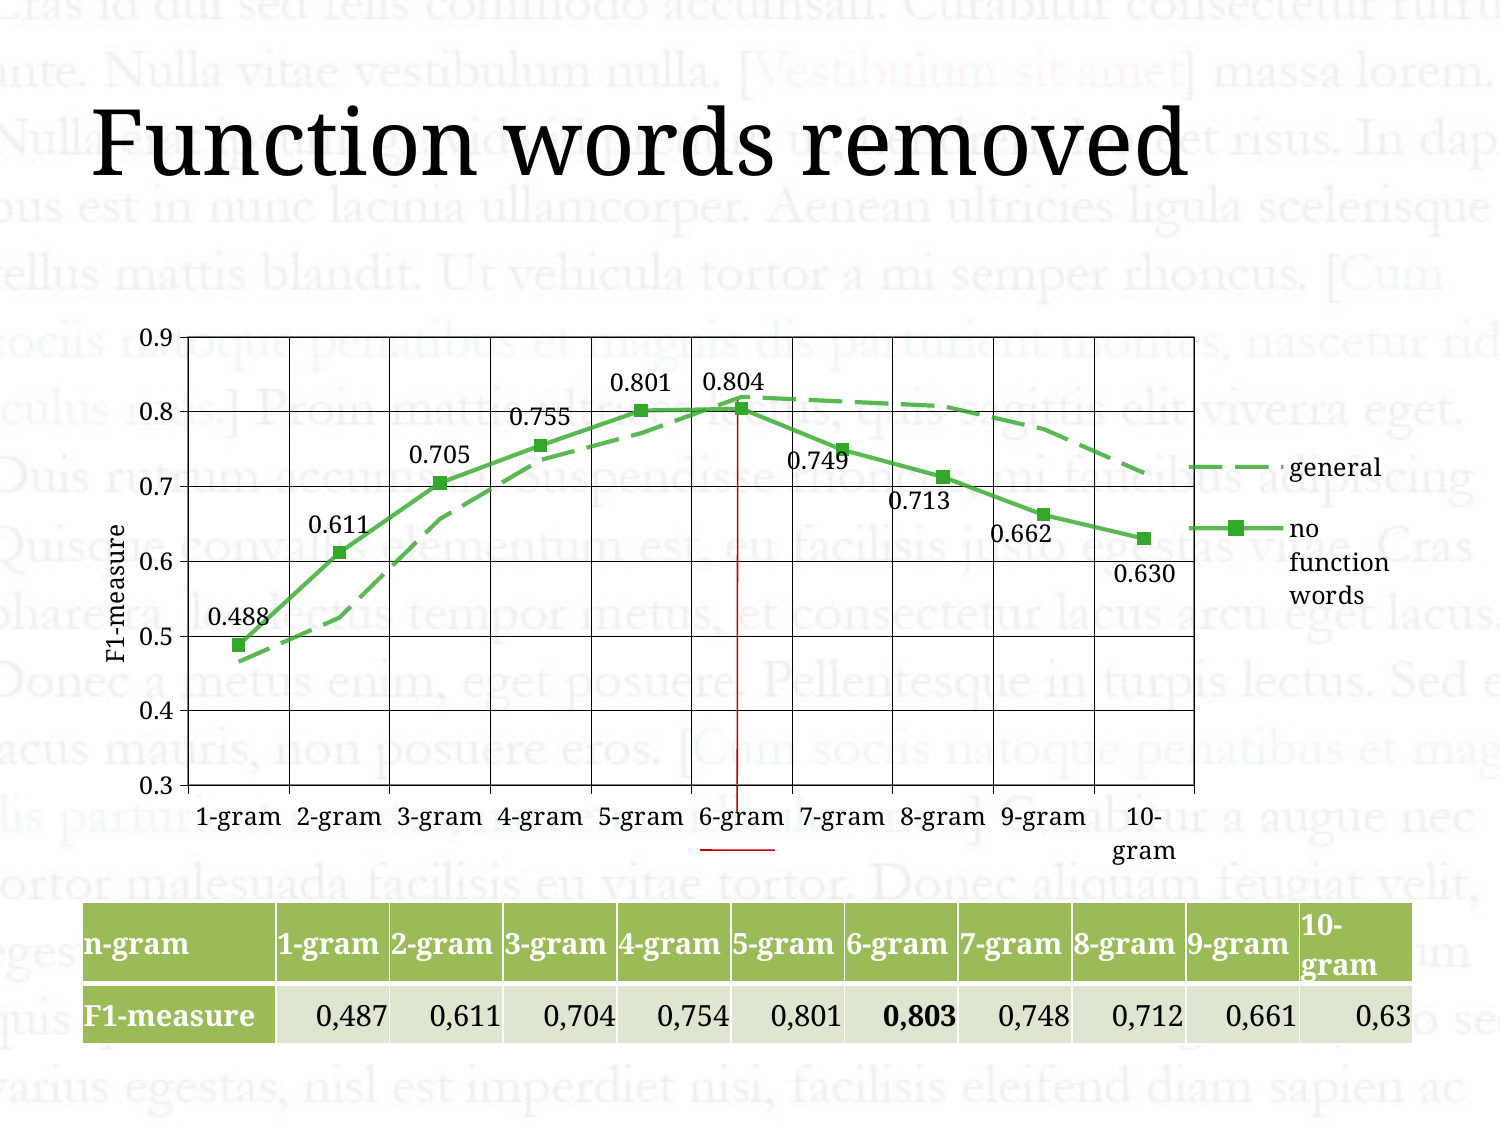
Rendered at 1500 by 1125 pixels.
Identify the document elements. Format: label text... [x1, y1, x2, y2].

table_cell 0,704 [504, 986, 616, 1043]
table_header 7-gram [959, 903, 1071, 981]
table_cell 0,487 [277, 986, 389, 1043]
table_header 2-gram [390, 903, 502, 981]
table_header 9-gram [1187, 903, 1299, 981]
table_cell 0,661 [1187, 986, 1299, 1043]
table_cell 0,754 [618, 986, 730, 1043]
table_header 5-gram [732, 903, 844, 981]
table_header 1-gram [277, 903, 389, 981]
table_cell 0,63 [1300, 986, 1412, 1043]
table_cell F1-measure [83, 986, 275, 1043]
table_header 10-gram [1300, 903, 1412, 981]
table_cell 0,712 [1073, 986, 1185, 1043]
table_cell 0,803 [845, 986, 957, 1043]
table_cell 0,611 [390, 986, 502, 1043]
table_header 3-gram [504, 903, 616, 981]
table_cell 0,801 [732, 986, 844, 1043]
table_cell 0,748 [959, 986, 1071, 1043]
table_header n-gram [83, 903, 275, 981]
table_header 4-gram [618, 903, 730, 981]
table_header 6-gram [845, 903, 957, 981]
chart [74, 262, 1407, 868]
title Function words removed [74, 44, 1426, 233]
table_header 8-gram [1073, 903, 1185, 981]
picture [0, 0, 1500, 1125]
